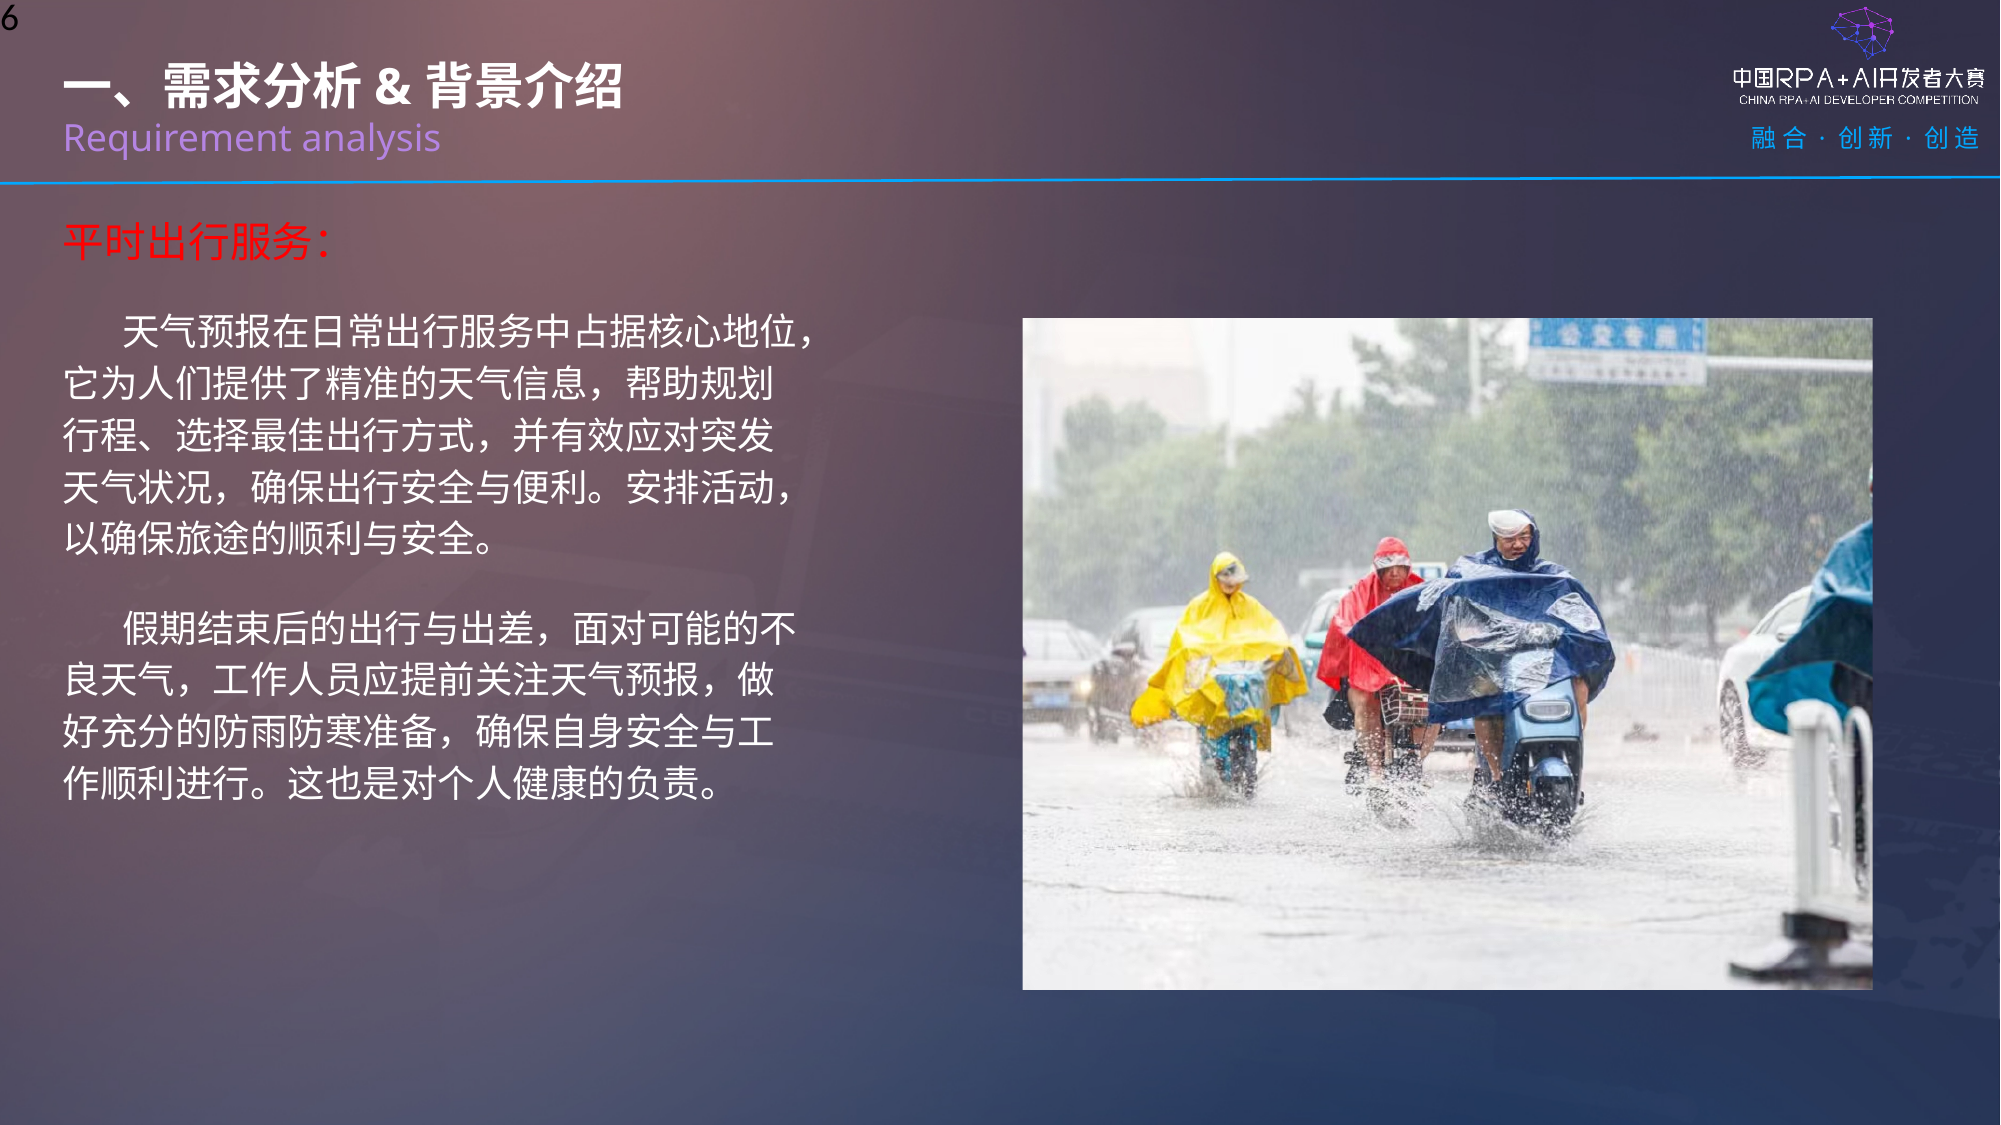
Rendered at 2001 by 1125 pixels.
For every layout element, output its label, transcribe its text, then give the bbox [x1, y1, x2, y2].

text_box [0, 177, 2000, 184]
text_box 一、需求分析&背景介绍 Requirement analysis [47, 46, 1408, 167]
picture [0, 0, 2001, 177]
picture [0, 184, 2000, 1125]
title 平时出行服务： [47, 210, 377, 274]
list 天气预报在日常出行服务中占据核心地位，它为人们提供了精准的天气信息，帮助规划行程、选择最佳出行方式，并有效应对突发天气状况，确保出行安全与便利。安排活动，以确保旅途的顺利与安全。 假期结束后的出行与出差，面对可能的不良天气，工作人员应提前关注天气预报，做好充分的防雨防寒准备，确保自身安全与工作顺利进行。这也是对个人健康的负责。 [47, 294, 822, 871]
